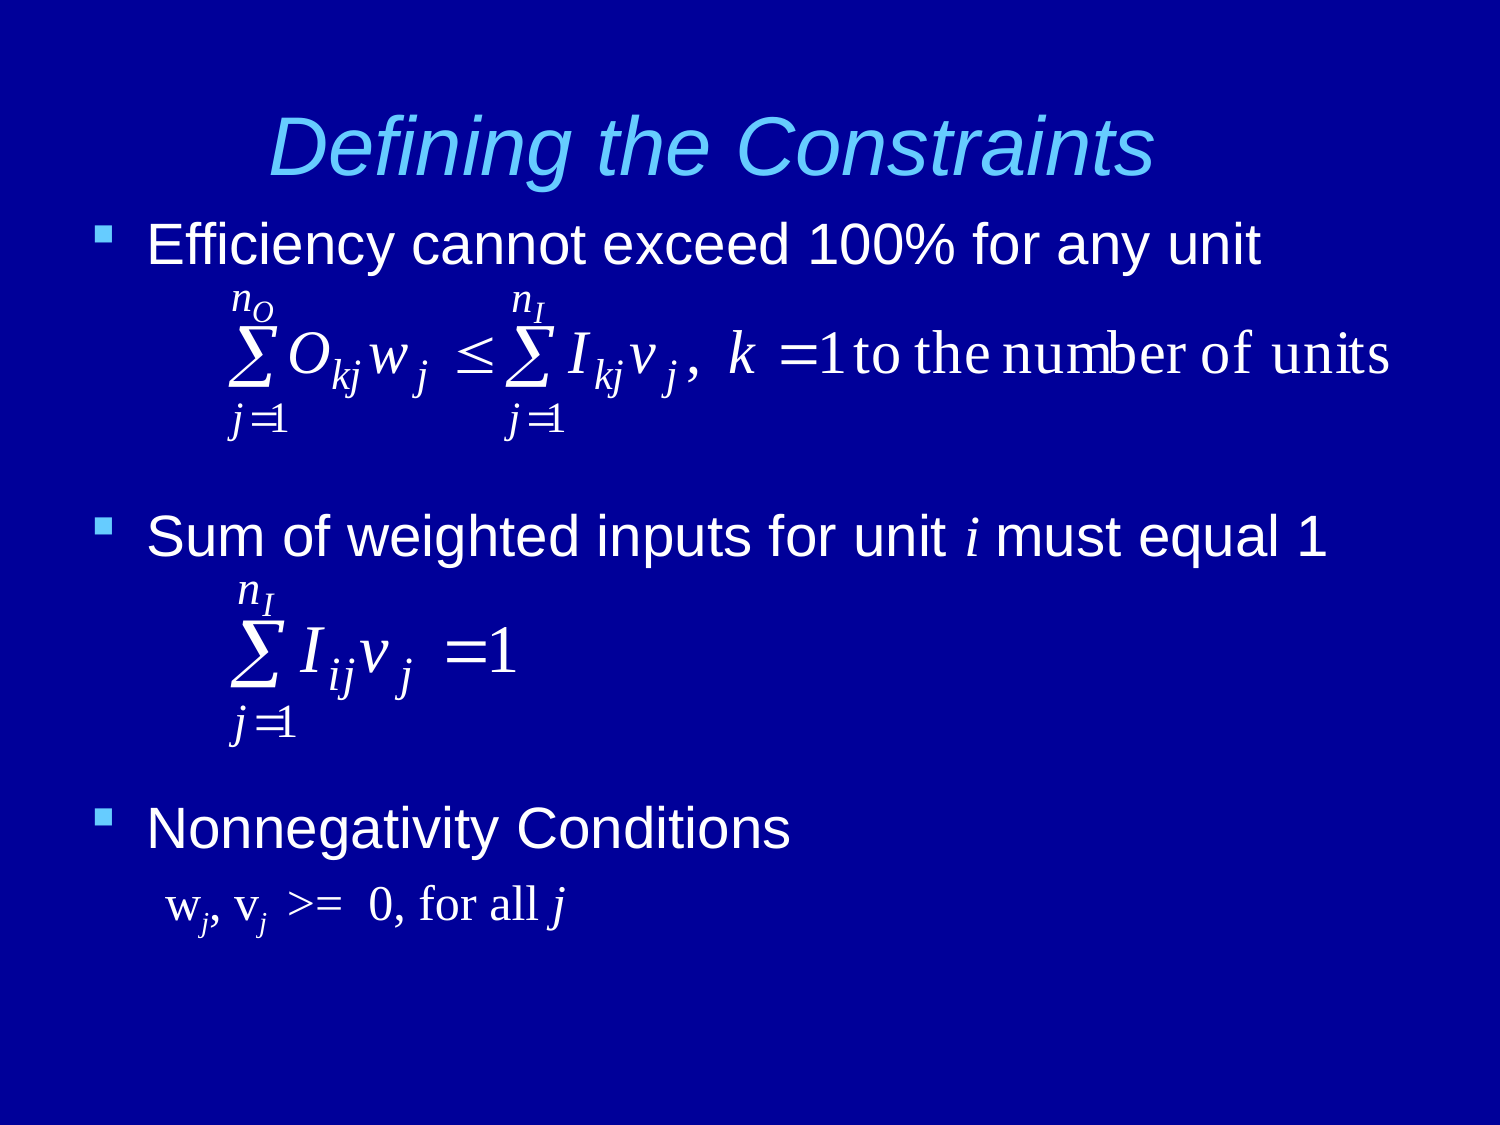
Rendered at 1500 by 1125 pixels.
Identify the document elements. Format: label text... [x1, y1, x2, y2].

list Efficiency cannot exceed 100% for any unit Sum of weighted inputs for unit i must equal 1 Nonnegativity Conditions wj, vj >= 0, for all j [74, 198, 1377, 963]
title Defining the Constraints [74, 86, 1351, 198]
picture [212, 549, 526, 757]
picture [212, 262, 1401, 451]
